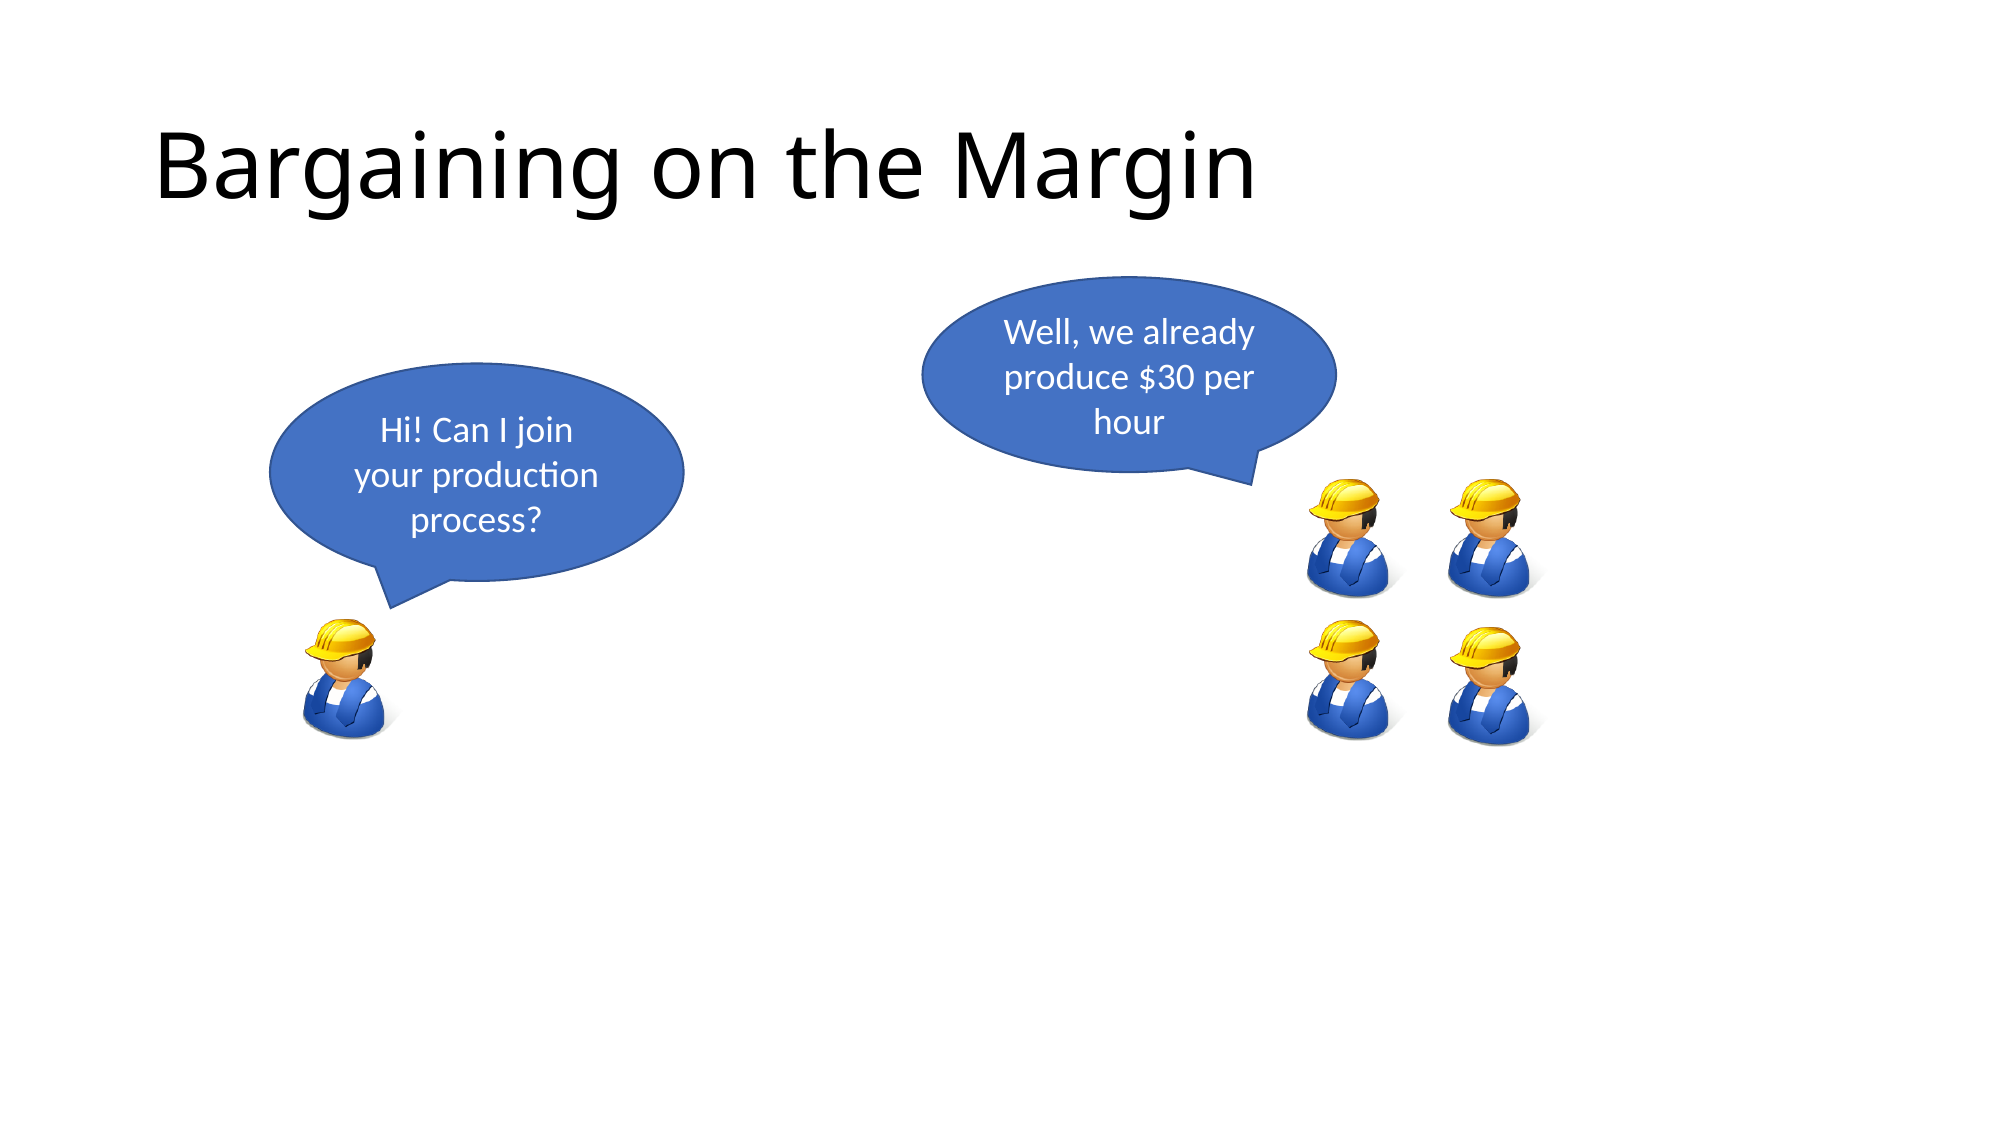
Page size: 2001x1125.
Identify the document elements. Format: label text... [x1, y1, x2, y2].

text_box Hi! Can I join your production process? [268, 362, 685, 610]
text_box Well, we already produce $30 per hour [921, 276, 1338, 487]
picture [276, 612, 418, 754]
picture [1280, 472, 1563, 761]
title Bargaining on the Margin [137, 59, 1863, 278]
